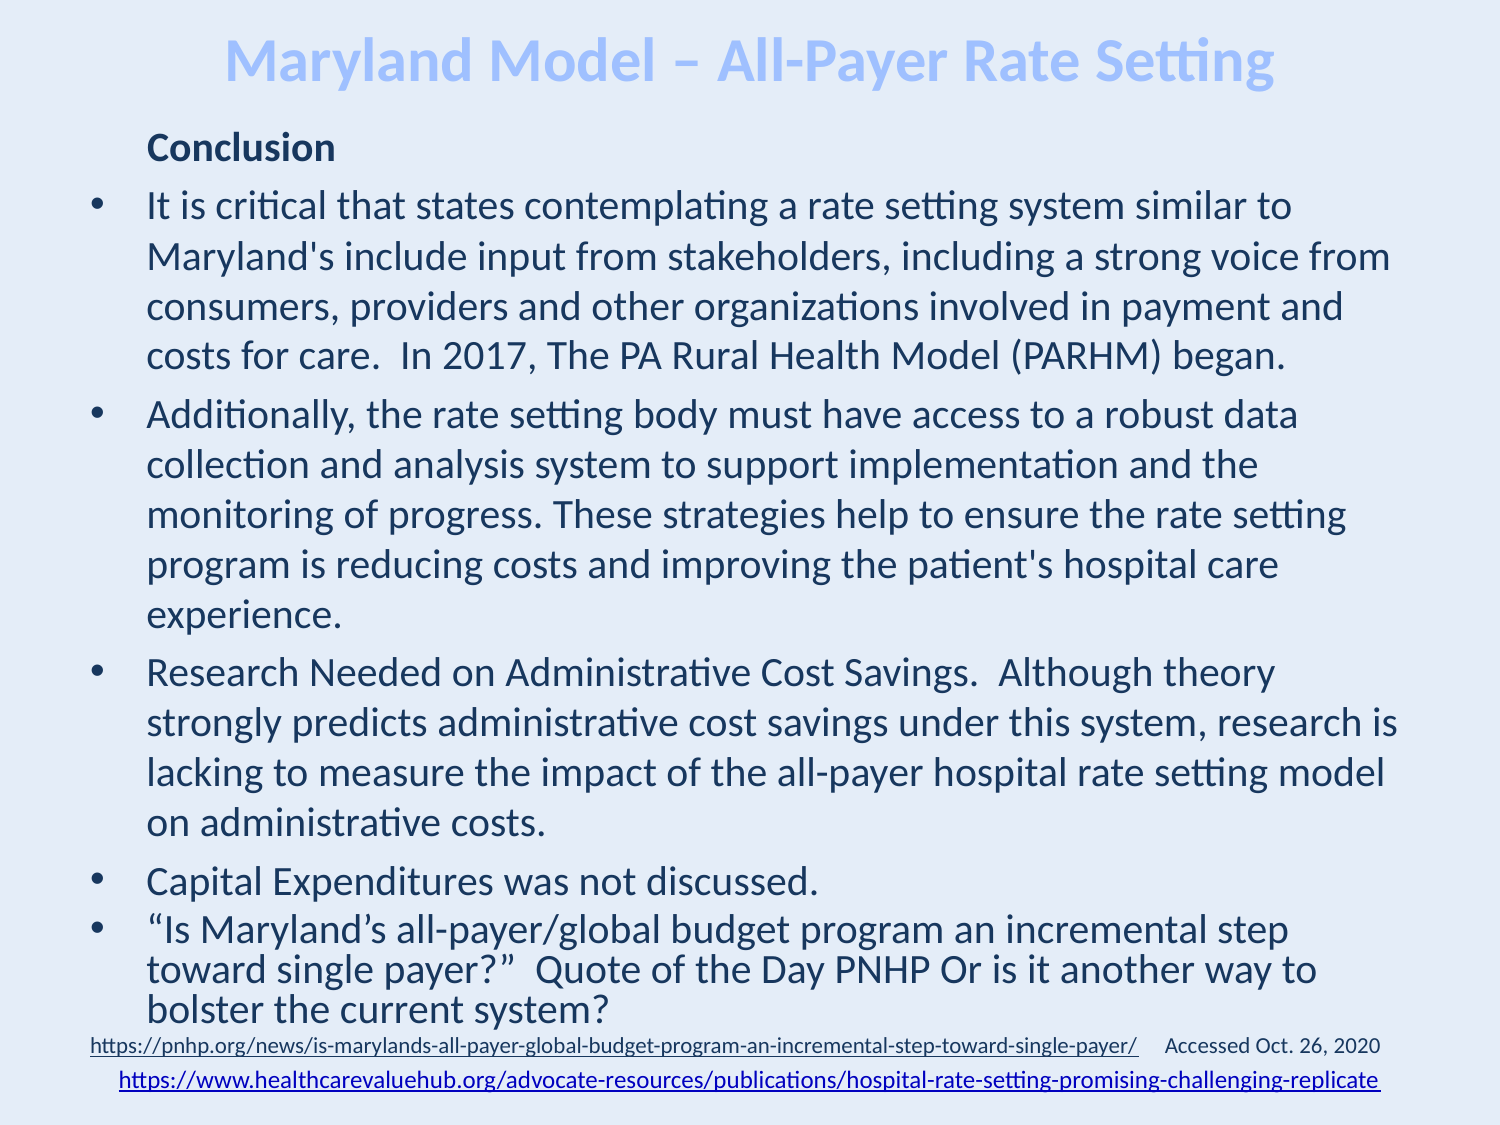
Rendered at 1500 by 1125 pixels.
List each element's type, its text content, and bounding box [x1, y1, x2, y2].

list Conclusion It is critical that states contemplating a rate setting system similar to Maryland's include input from stakeholders, including a strong voice from consumers, providers and other organizations involved in payment and costs for care. In 2017, The PA Rural Health Model (PARHM) began. Additionally, the rate setting body must have access to a robust data collection and analysis system to support implementation and the monitoring of progress. These strategies help to ensure the rate setting program is reducing costs and improving the patient's hospital care experience. Research Needed on Administrative Cost Savings. Although theory strongly predicts administrative cost savings under this system, research is lacking to measure the impact of the all-payer hospital rate setting model on administrative costs. Capital Expenditures was not discussed. “Is Maryland’s all-payer/global budget program an incremental step toward single payer?” Quote of the Day PNHP Or is it another way to bolster the current system? https://pnhp.org/news/is-marylands-all-payer-global-budget-program-an-incremental-step-toward-single-payer/ Accessed Oct. 26, 2020 https://www.healthcarevaluehub.org/advocate-resources/publications/hospital-rate-setting-promising-challenging-replicate [75, 112, 1425, 1125]
title Maryland Model – All-Payer Rate Setting [75, 0, 1425, 112]
